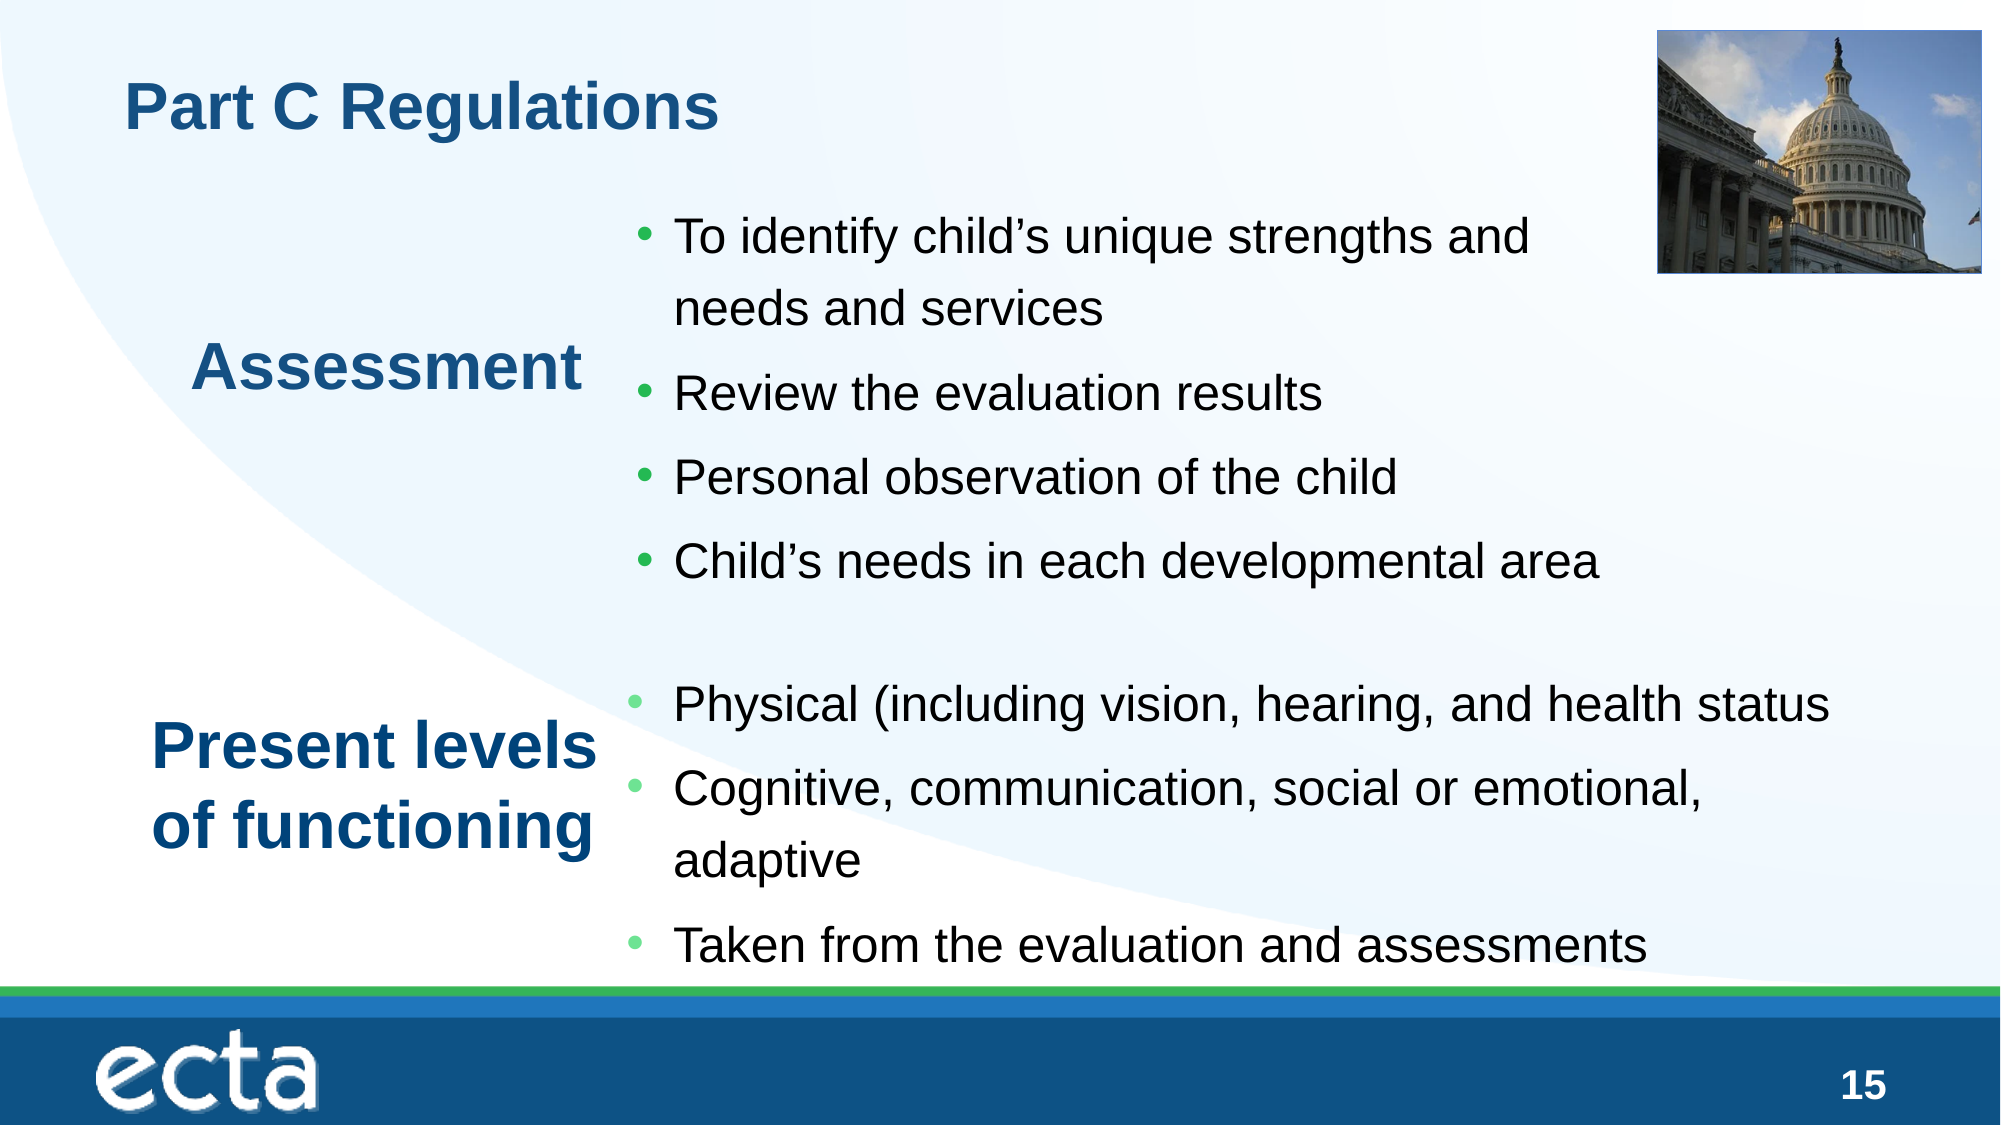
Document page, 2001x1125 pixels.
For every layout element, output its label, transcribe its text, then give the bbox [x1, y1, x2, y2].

text_box Assessment [170, 324, 622, 475]
picture [0, 0, 2001, 1125]
text_box Present levels of functioning [136, 694, 624, 869]
text_box Physical (including vision, hearing, and health status Cognitive, communication, social or emotional, adaptive Taken from the evaluation and assessments [611, 651, 1897, 1025]
slide_number 15 [1699, 1041, 1902, 1125]
list To identify child’s unique strengths and needs and services Review the evaluation results Personal observation of the child Child’s needs in each developmental area [621, 183, 1674, 651]
title Part C Regulations [22, 64, 823, 215]
